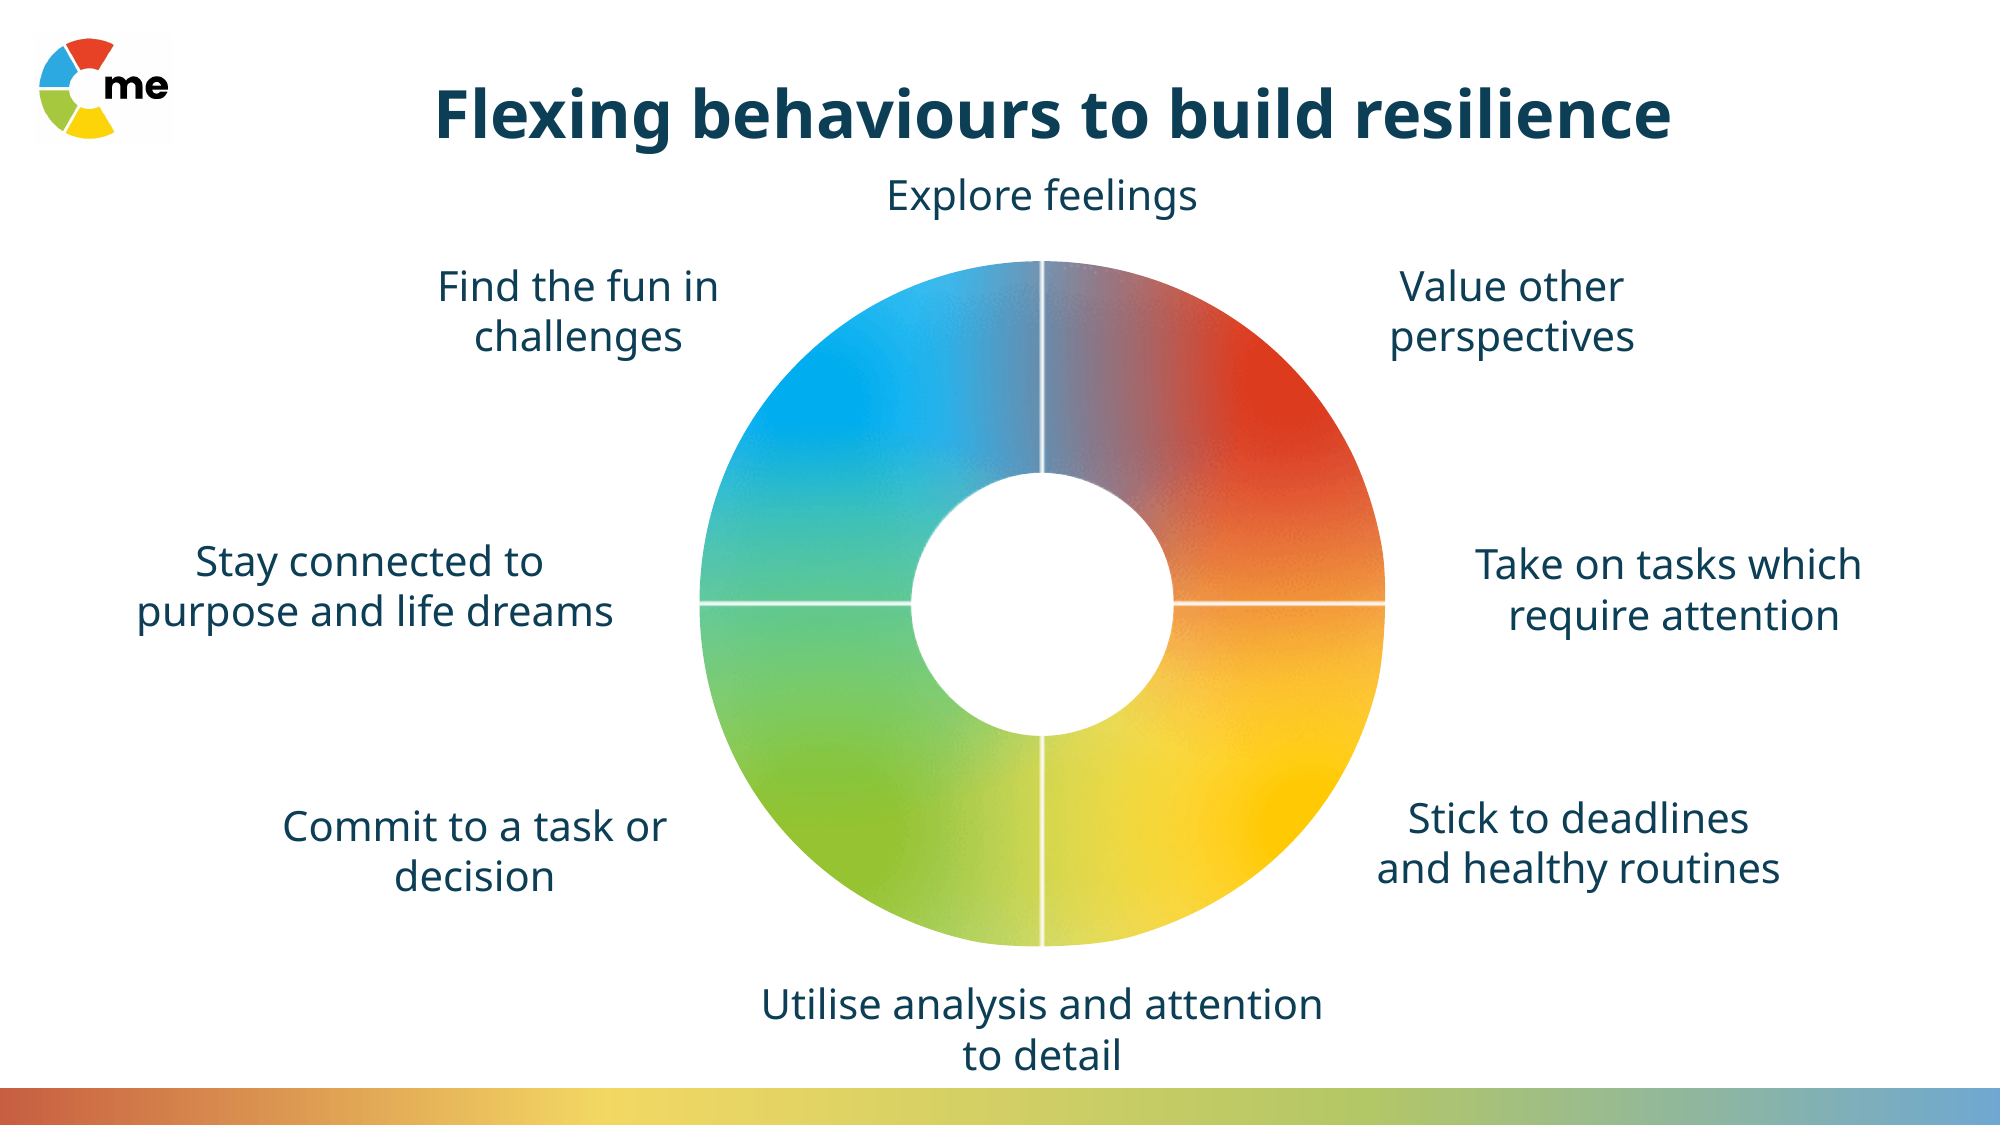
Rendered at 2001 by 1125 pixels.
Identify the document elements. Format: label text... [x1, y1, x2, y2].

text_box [96, 161, 1919, 1087]
picture [0, 1088, 2000, 1125]
picture [34, 33, 173, 144]
text_box Flexing behaviours to build resilience [375, 64, 1733, 160]
picture [699, 261, 1386, 947]
